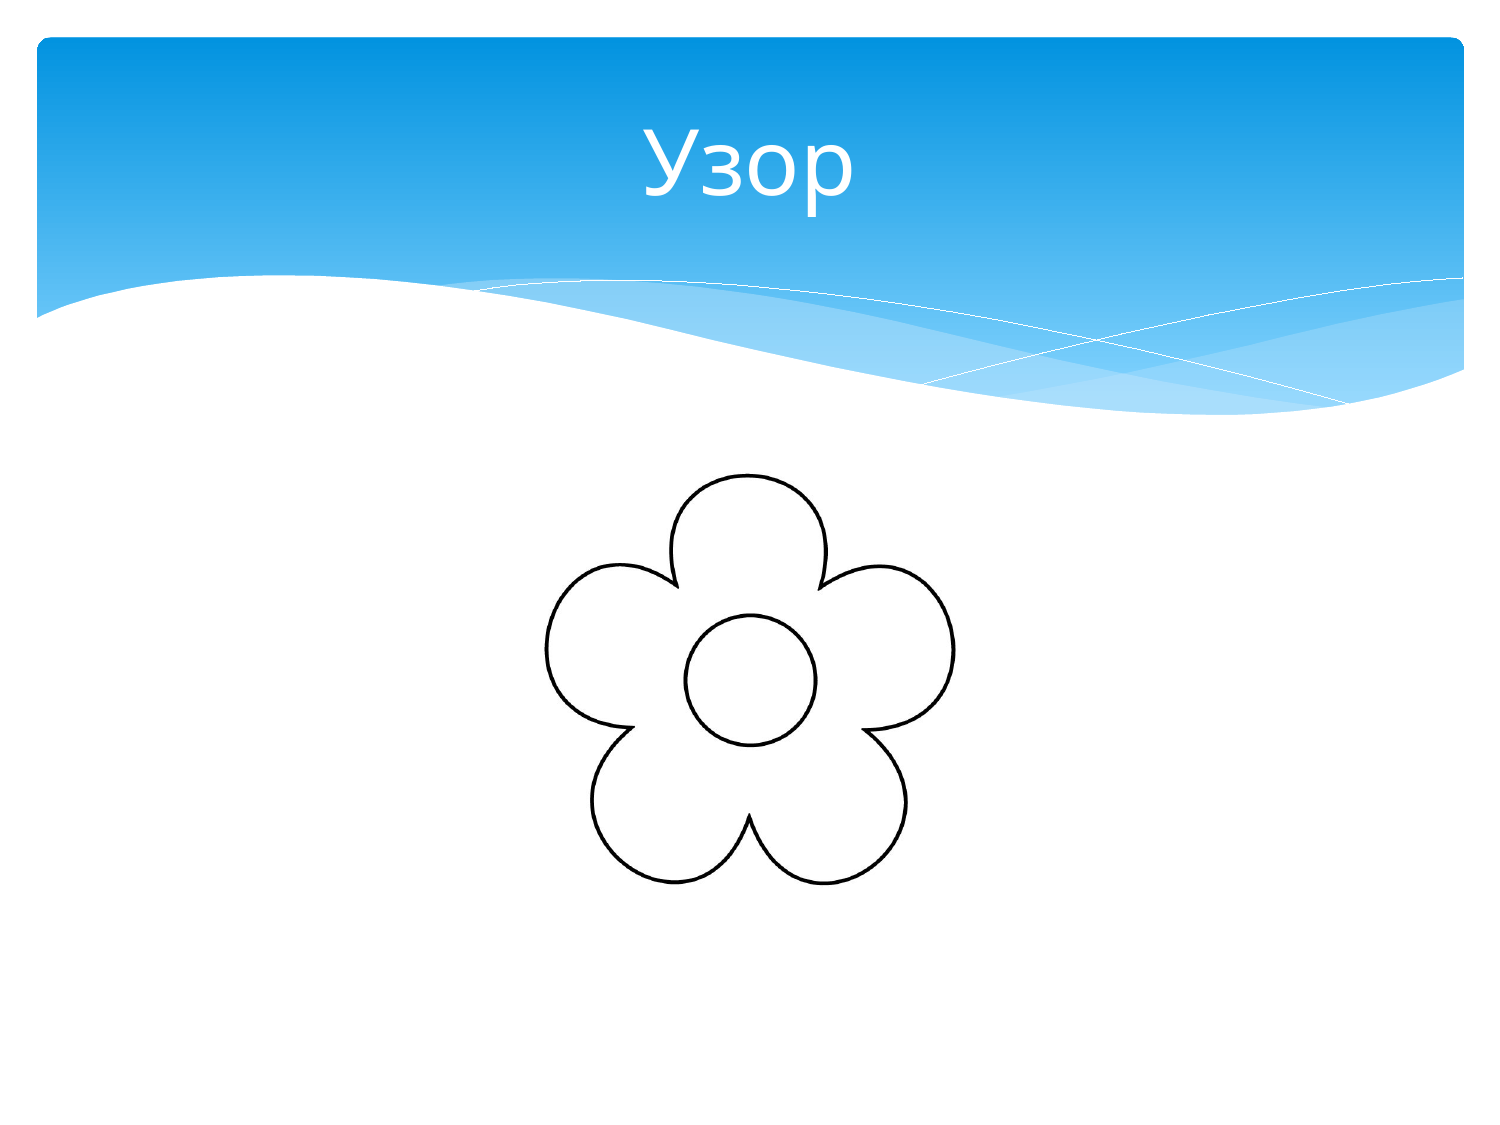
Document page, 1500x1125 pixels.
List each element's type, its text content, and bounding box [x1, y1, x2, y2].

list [538, 438, 964, 1006]
title Узор [75, 55, 1425, 261]
